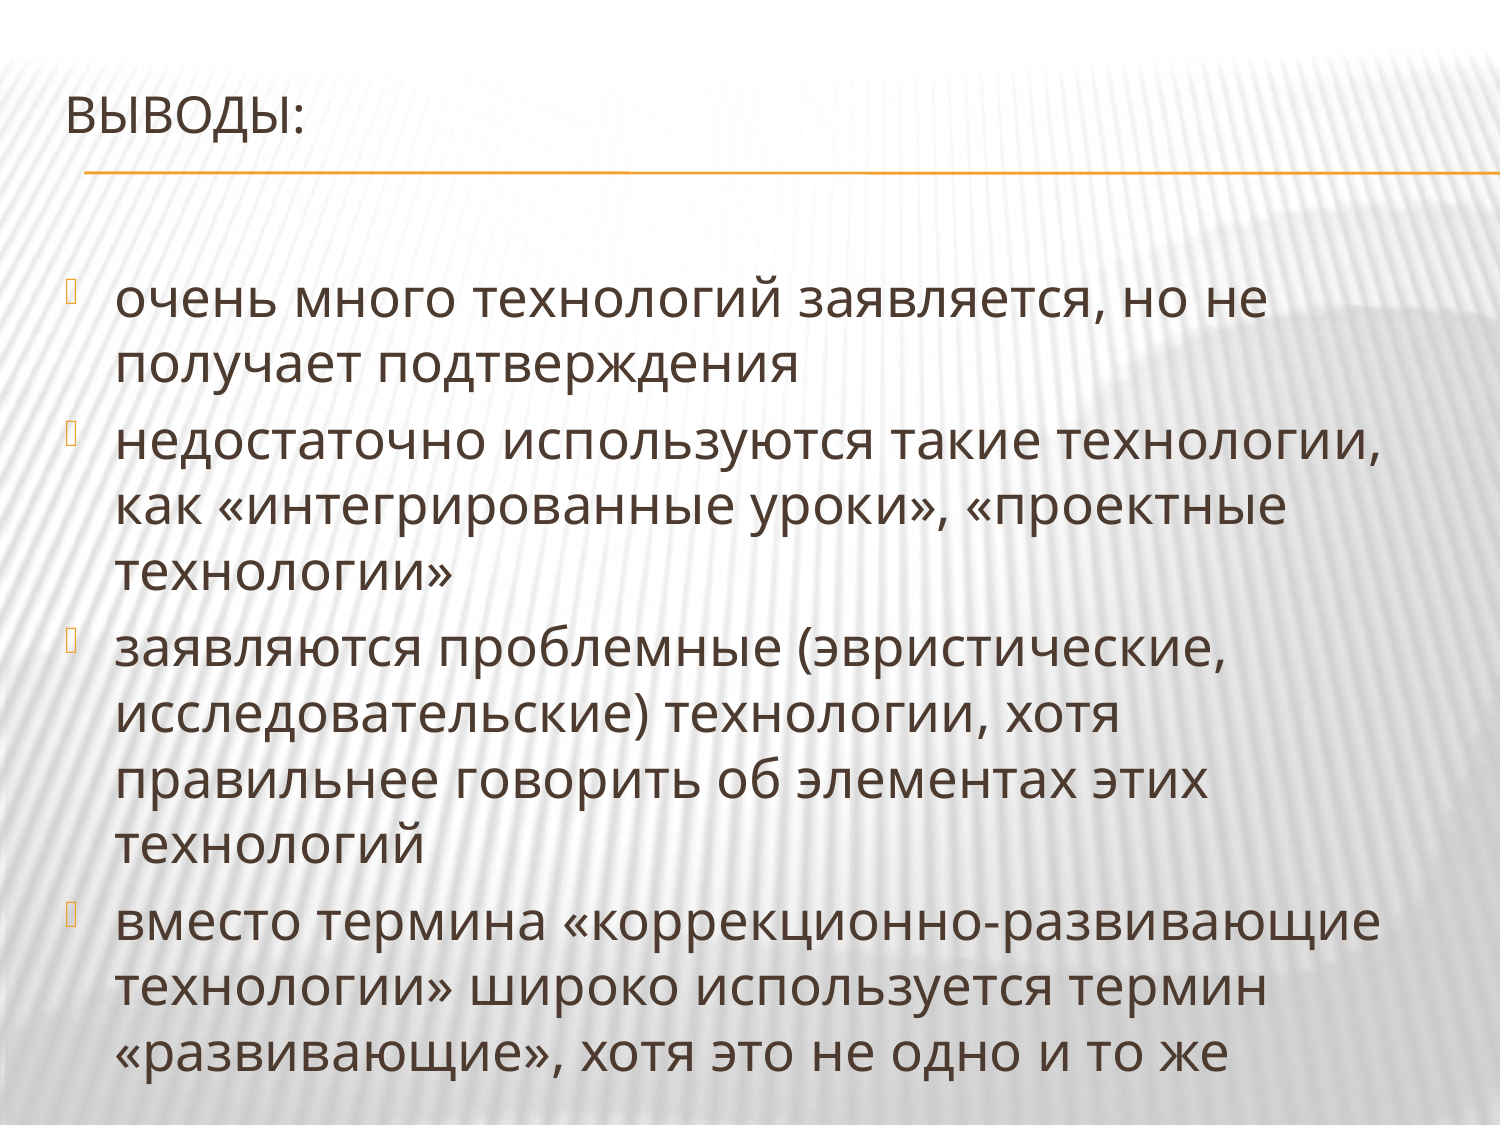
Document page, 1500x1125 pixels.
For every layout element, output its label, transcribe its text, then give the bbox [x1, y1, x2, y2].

title Выводы: [50, 75, 1475, 213]
list очень много технологий заявляется, но не получает подтверждения недостаточно используются такие технологии, как «интегрированные уроки», «проектные технологии» заявляются проблемные (эвристические, исследовательские) технологии, хотя правильнее говорить об элементах этих технологий вместо термина «коррекционно-развивающие технологии» широко используется термин «развивающие», хотя это не одно и то же [50, 254, 1475, 1094]
